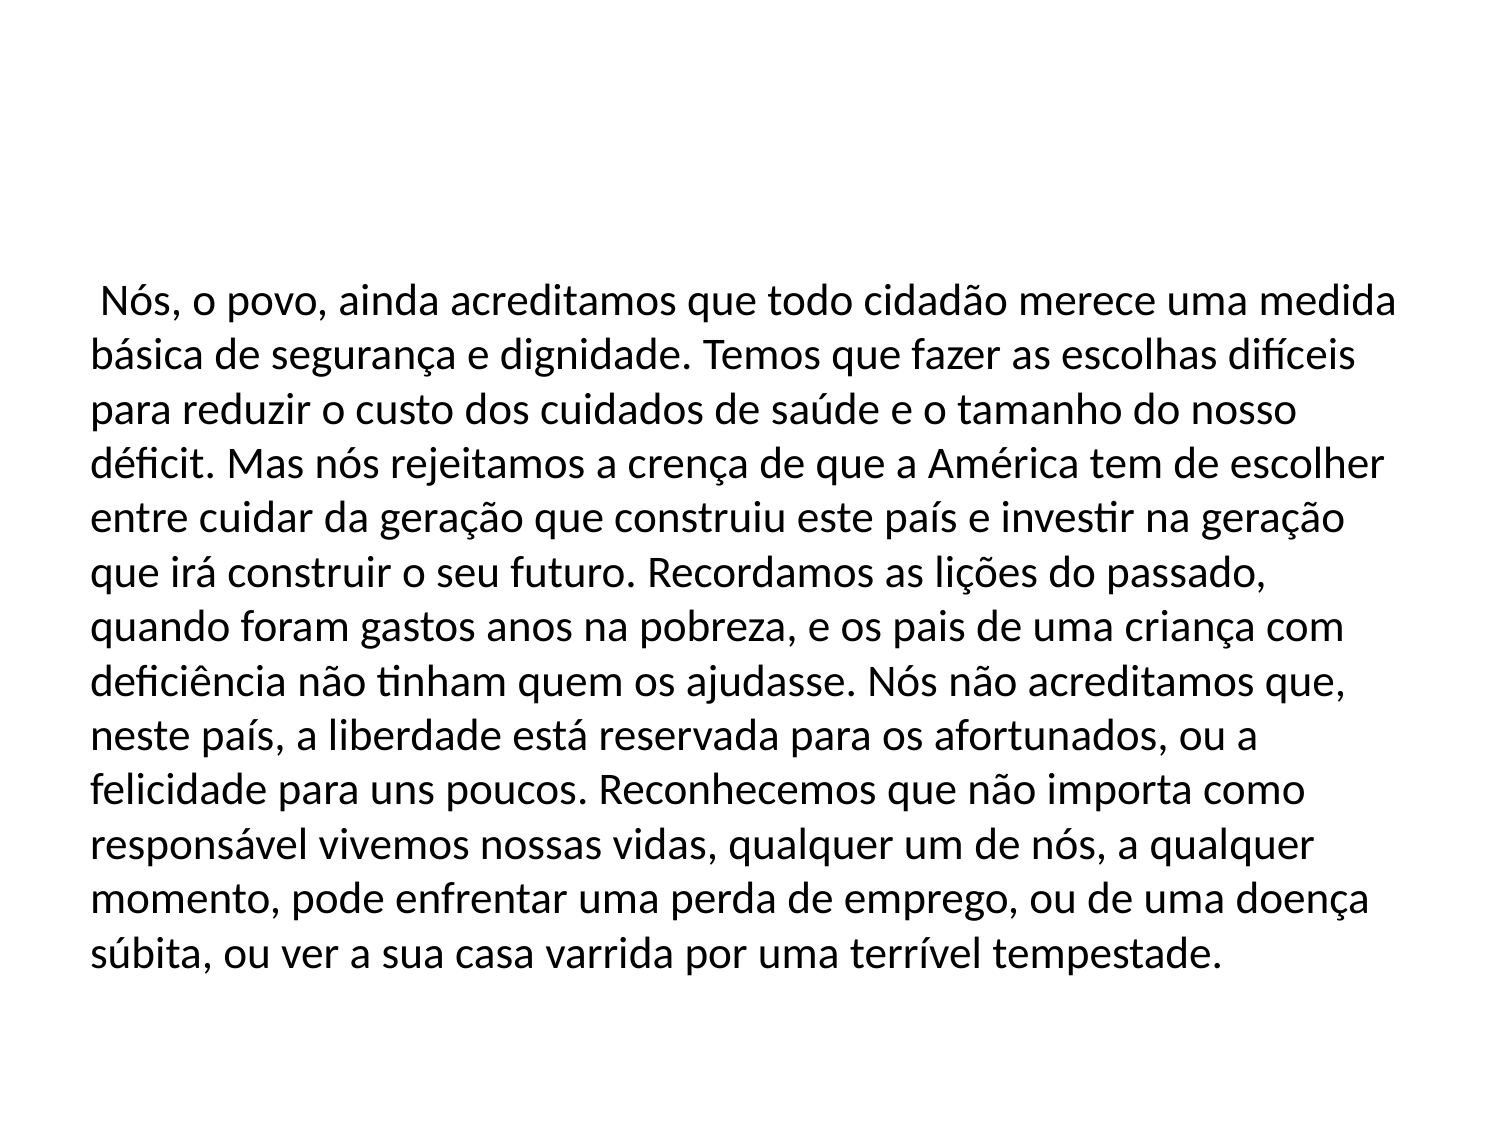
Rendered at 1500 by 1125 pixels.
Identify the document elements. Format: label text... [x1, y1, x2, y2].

list Nós, o povo, ainda acreditamos que todo cidadão merece uma medida básica de segurança e dignidade. Temos que fazer as escolhas difíceis para reduzir o custo dos cuidados de saúde e o tamanho do nosso déficit. Mas nós rejeitamos a crença de que a América tem de escolher entre cuidar da geração que construiu este país e investir na geração que irá construir o seu futuro. Recordamos as lições do passado, quando foram gastos anos na pobreza, e os pais de uma criança com deficiência não tinham quem os ajudasse. Nós não acreditamos que, neste país, a liberdade está reservada para os afortunados, ou a felicidade para uns poucos. Reconhecemos que não importa como responsável vivemos nossas vidas, qualquer um de nós, a qualquer momento, pode enfrentar uma perda de emprego, ou de uma doença súbita, ou ver a sua casa varrida por uma terrível tempestade. [75, 262, 1425, 1005]
